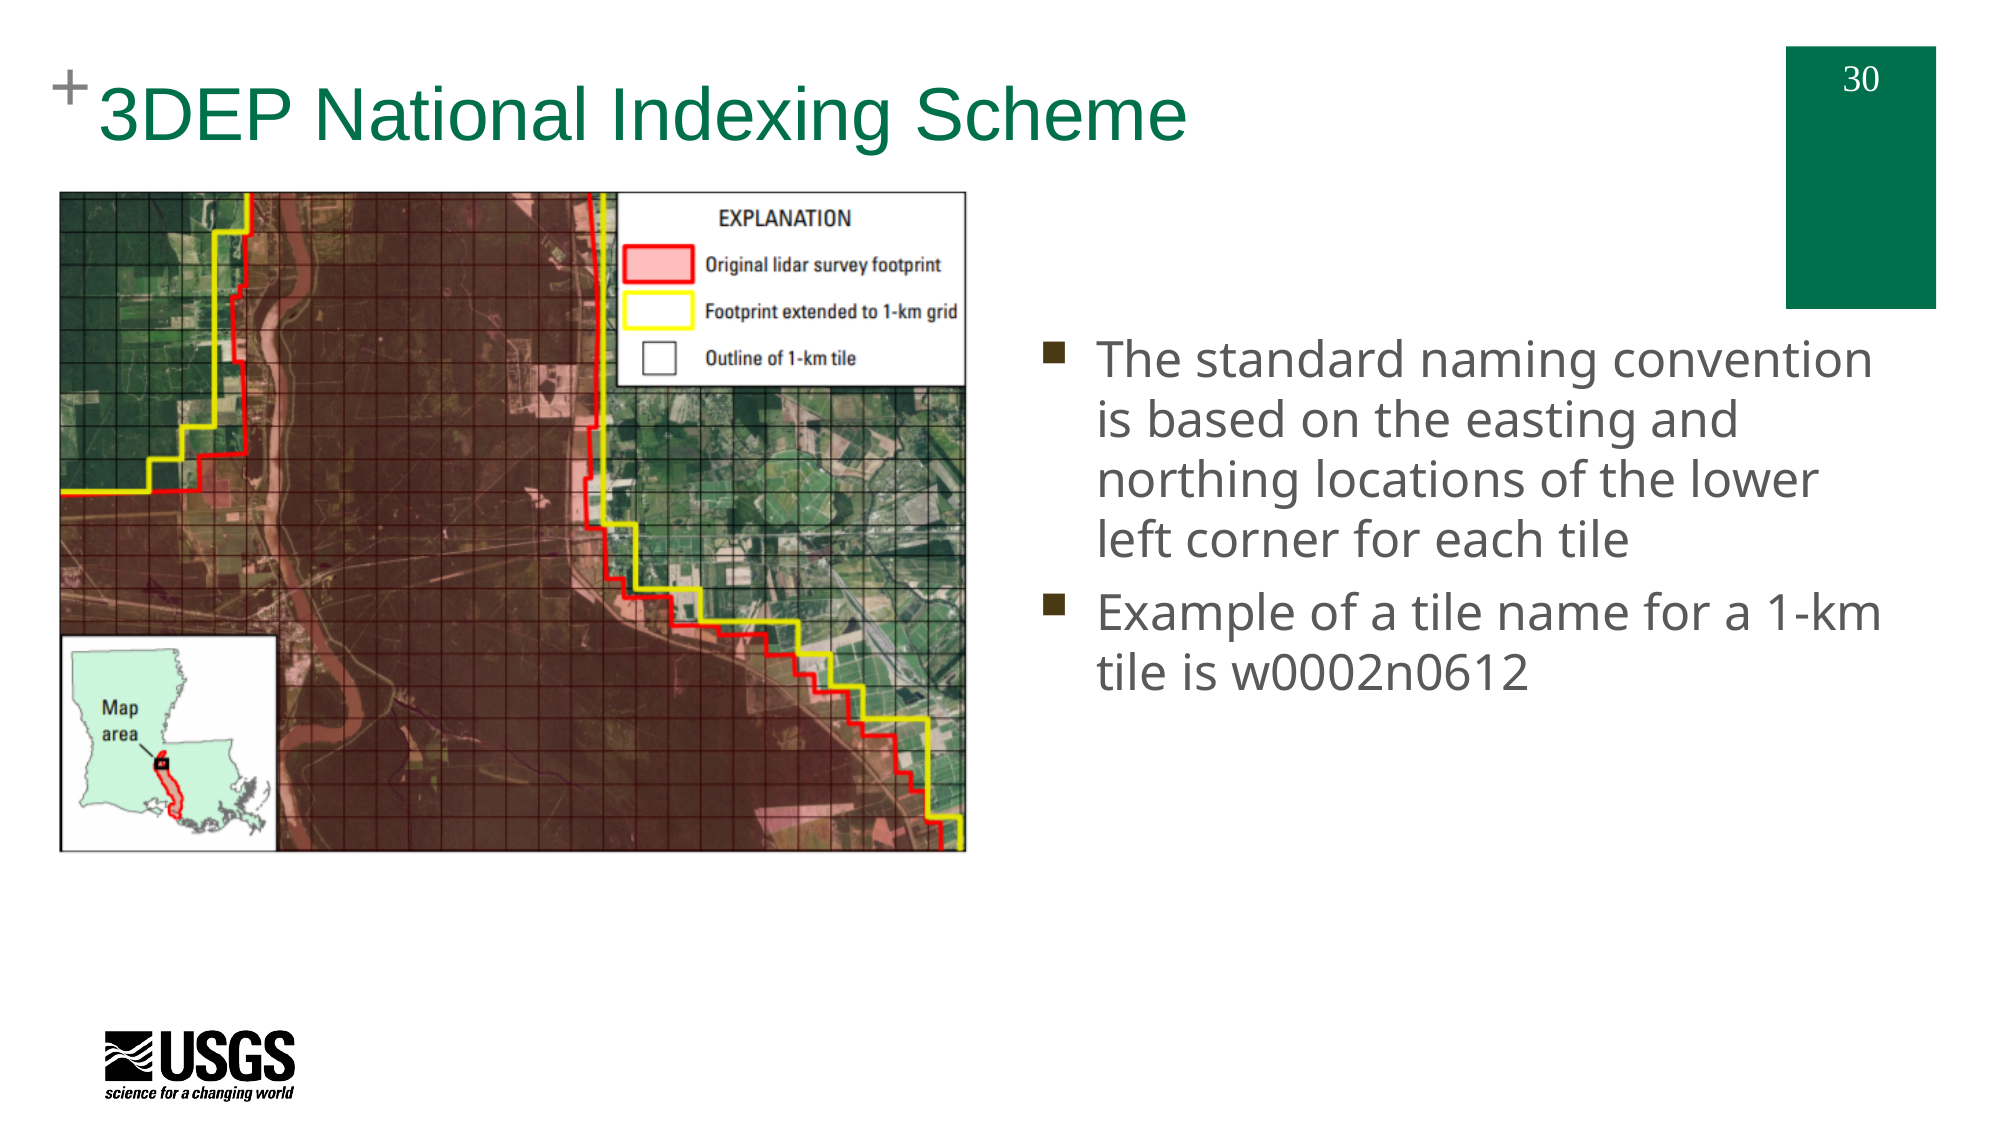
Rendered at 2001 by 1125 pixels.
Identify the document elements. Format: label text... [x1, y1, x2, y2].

picture [105, 1030, 295, 1102]
picture [49, 184, 976, 863]
title 3DEP National Indexing Scheme [83, 50, 1900, 189]
list The standard naming convention is based on the easting and northing locations of the lower left corner for each tile Example of a tile name for a 1-km tile is w0002n0612 [1025, 312, 1900, 1050]
